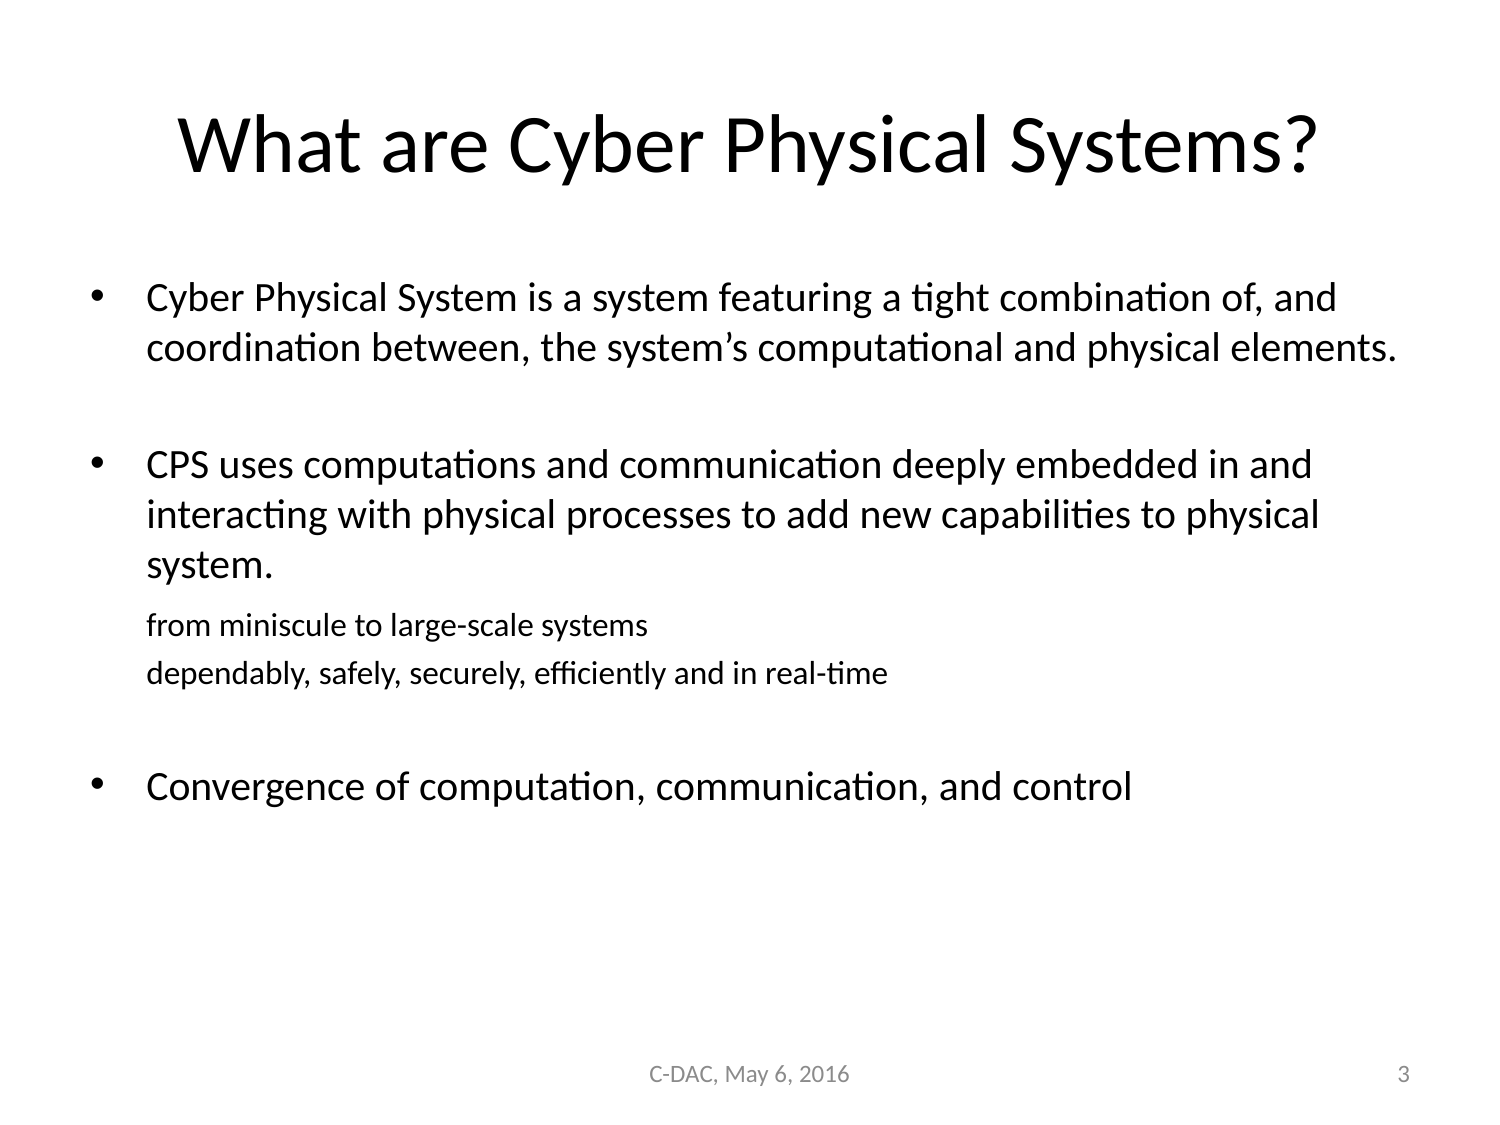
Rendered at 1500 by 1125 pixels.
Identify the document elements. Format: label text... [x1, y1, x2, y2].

slide_number 3 [1074, 1042, 1425, 1103]
footer C-DAC, May 6, 2016 [512, 1042, 988, 1103]
list Cyber Physical System is a system featuring a tight combination of, and coordination between, the system’s computational and physical elements. CPS uses computations and communication deeply embedded in and interacting with physical processes to add new capabilities to physical system. from miniscule to large-scale systems dependably, safely, securely, efficiently and in real-time Convergence of computation, communication, and control [75, 262, 1425, 1005]
title What are Cyber Physical Systems? [75, 45, 1425, 233]
